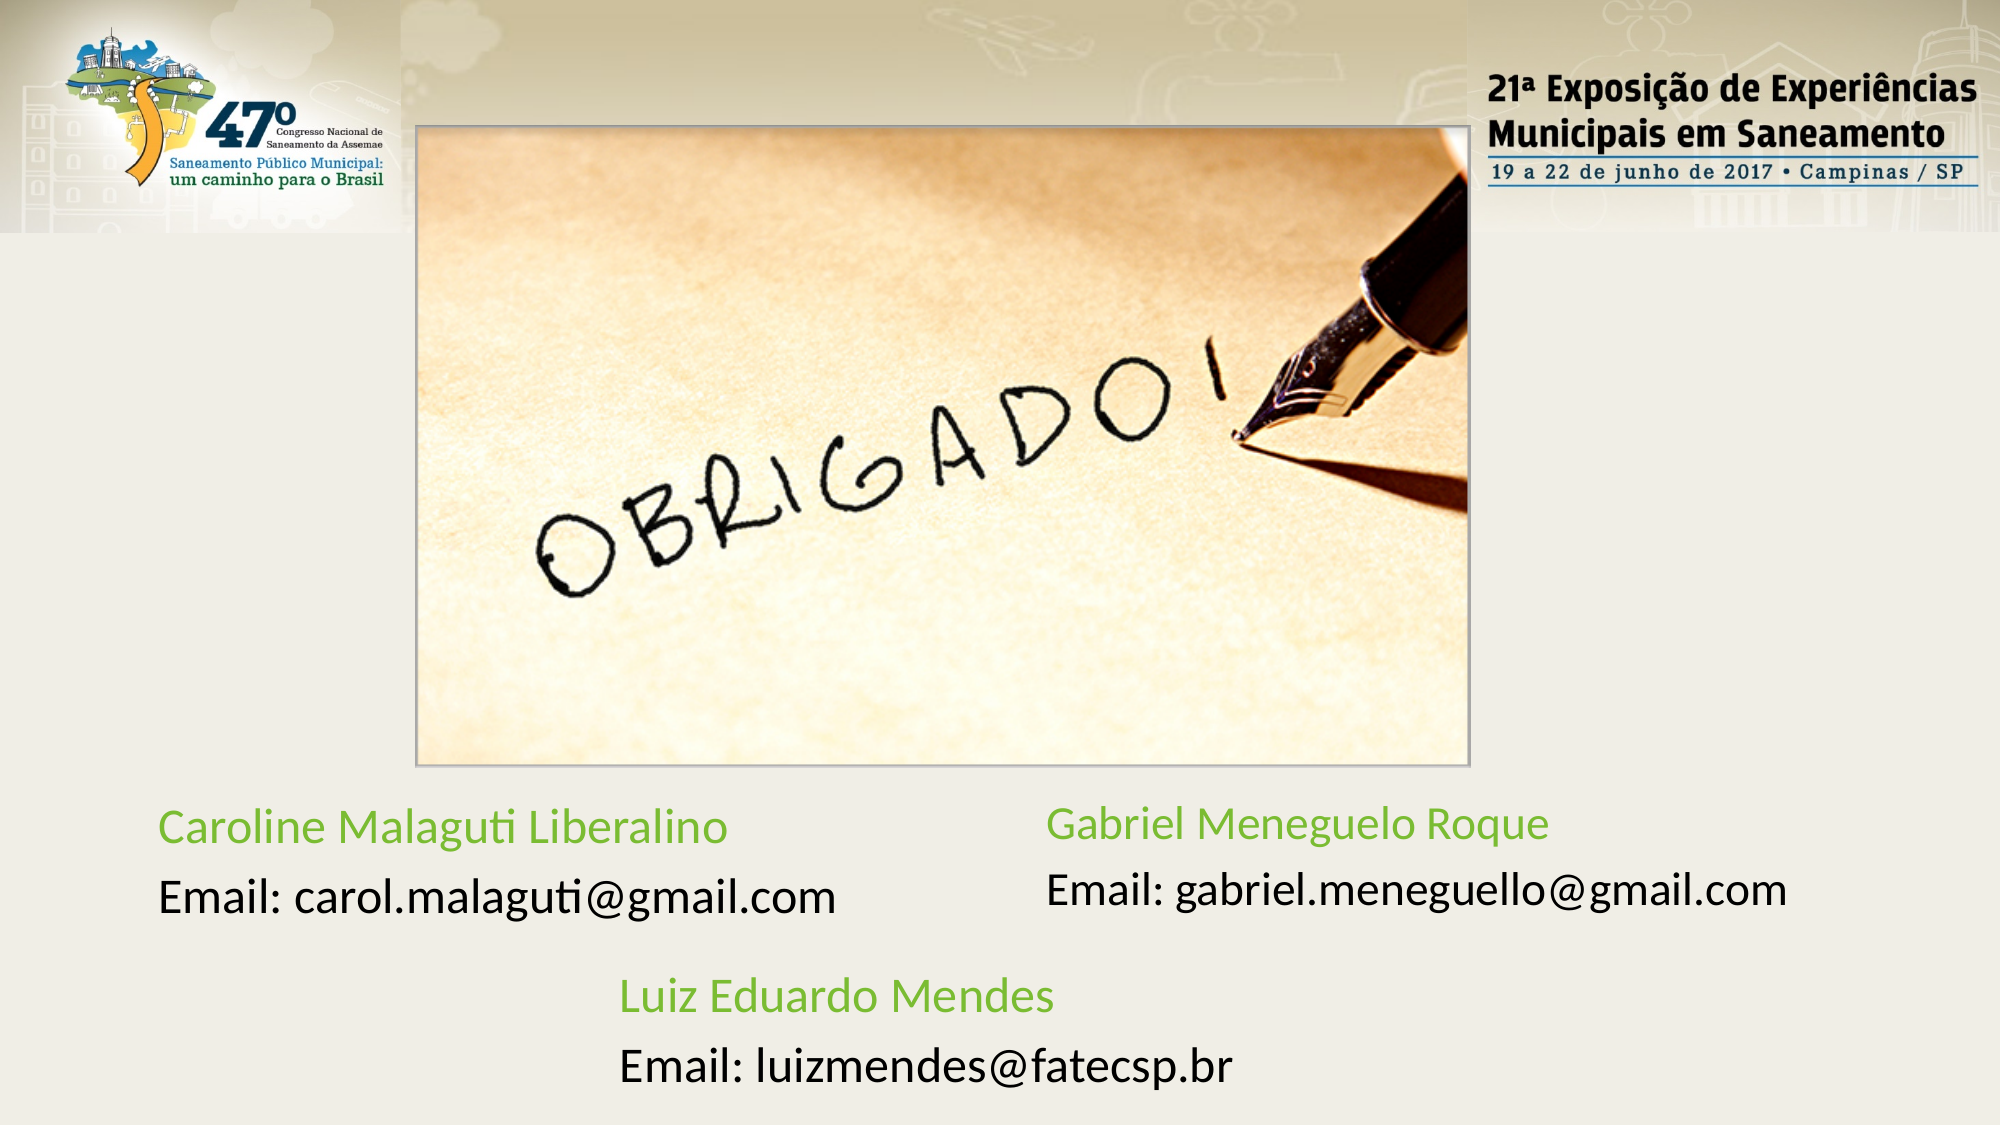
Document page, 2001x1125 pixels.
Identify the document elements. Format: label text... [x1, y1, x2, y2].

text_box Luiz Eduardo Mendes Email: luizmendes@fatecsp.br [604, 955, 1381, 1086]
text_box Gabriel Meneguelo Roque Email: gabriel.meneguello@gmail.com [1031, 784, 1931, 924]
picture [0, 0, 2000, 768]
text_box Caroline Malaguti Liberalino Email: carol.malaguti@gmail.com [143, 786, 891, 912]
